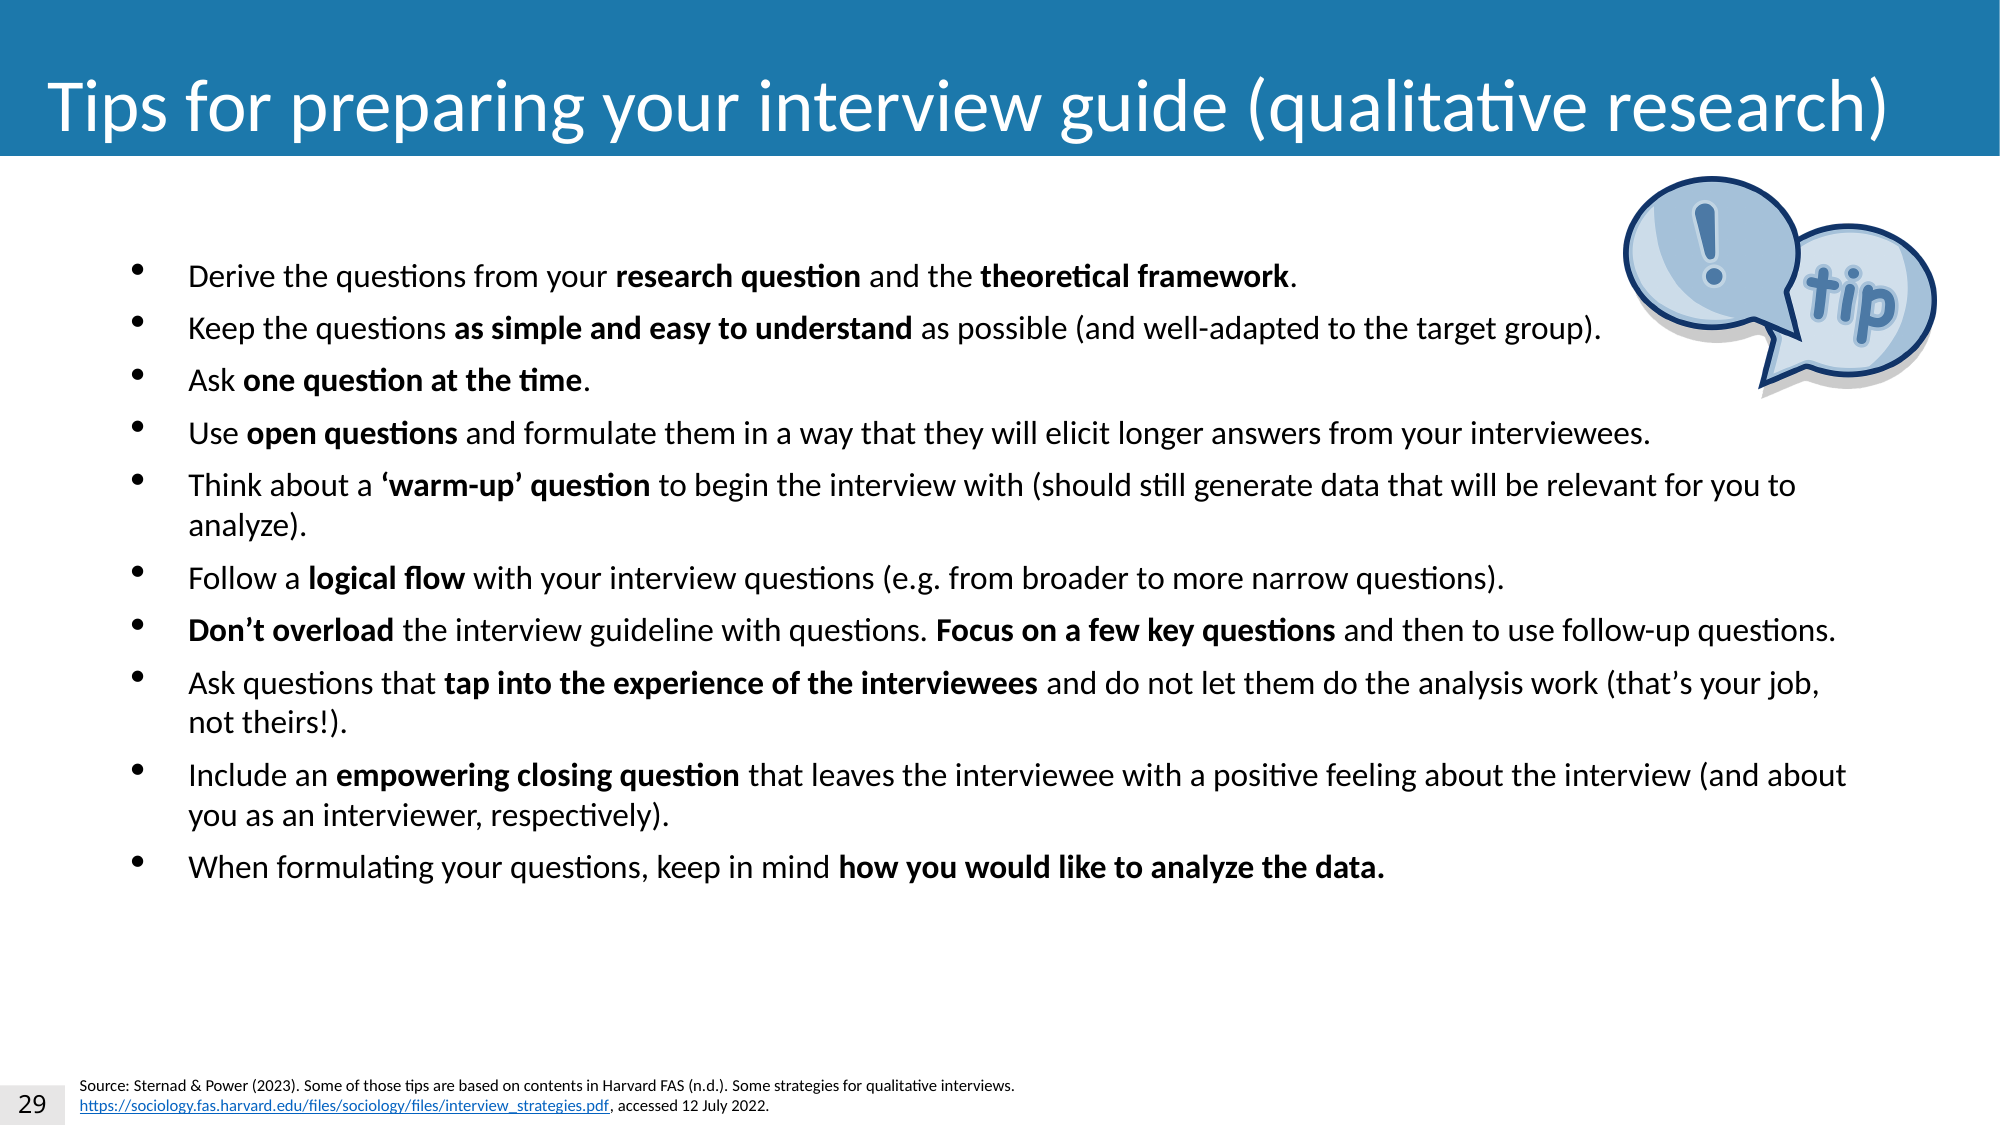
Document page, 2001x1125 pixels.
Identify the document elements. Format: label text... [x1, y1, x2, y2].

text_box [0, 0, 2000, 157]
picture [1623, 176, 1937, 399]
text_box Tips for preparing your interview guide (qualitative research) [32, 48, 1907, 154]
text_box Derive the questions from your research question and the theoretical framework. Keep the questions as simple and easy to understand as possible (and well-adapted to the target group). Ask one question at the time. Use open questions and formulate them in a way that they will elicit longer answers from your interviewees. Think about a ʻwarm-upʼ question to begin the interview with (should still generate data that will be relevant for you to analyze). Follow a logical flow with your interview questions (e.g. from broader to more narrow questions). Don’t overload the interview guideline with questions. Focus on a few key questions and then to use follow-up questions. Ask questions that tap into the experience of the interviewees and do not let them do the analysis work (thatʼs your job, not theirs!). Include an empowering closing question that leaves the interviewee with a positive feeling about the interview (and about you as an interviewer, respectively). When formulating your questions, keep in mind how you would like to analyze the data. [117, 246, 1882, 893]
text_box Source: Sternad & Power (2023). Some of those tips are based on contents in Harvard FAS (n.d.). Some strategies for qualitative interviews. https://sociology.fas.harvard.edu/files/sociology/files/interview_strategies.pdf, accessed 12 July 2022. [64, 1067, 1065, 1123]
text_box 29 [0, 1084, 66, 1125]
